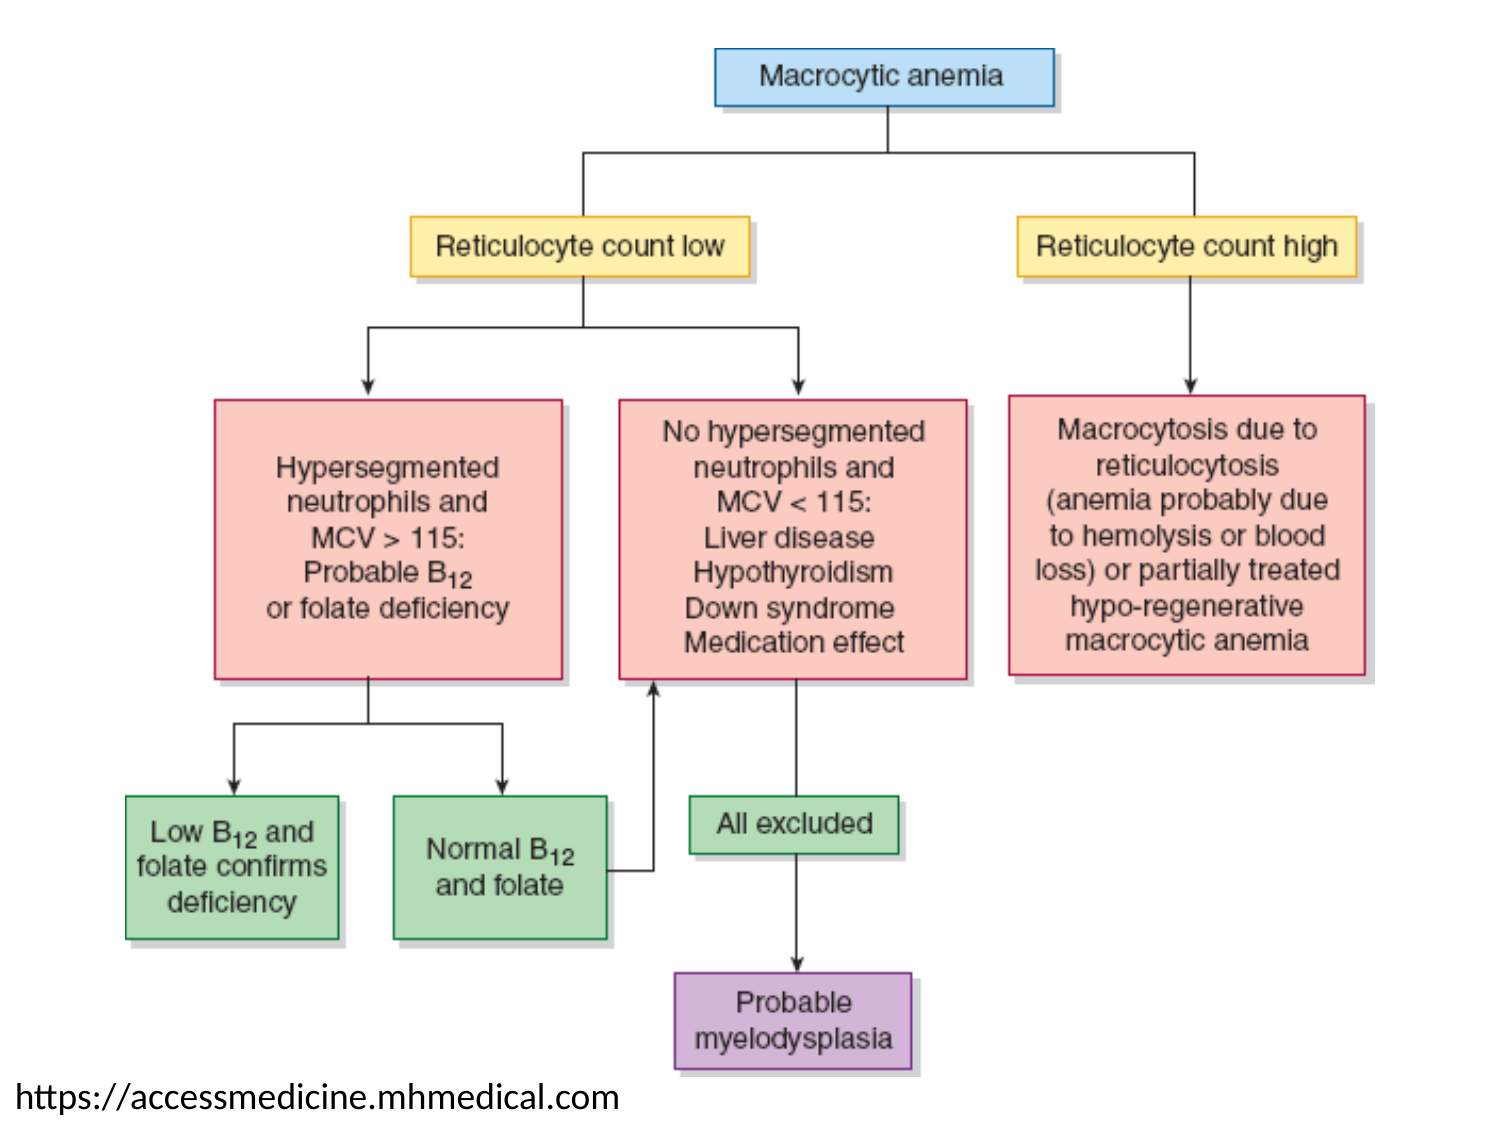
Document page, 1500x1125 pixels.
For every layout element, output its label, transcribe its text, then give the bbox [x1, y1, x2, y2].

text_box https://accessmedicine.mhmedical.com [0, 1064, 663, 1125]
picture [124, 47, 1376, 1078]
